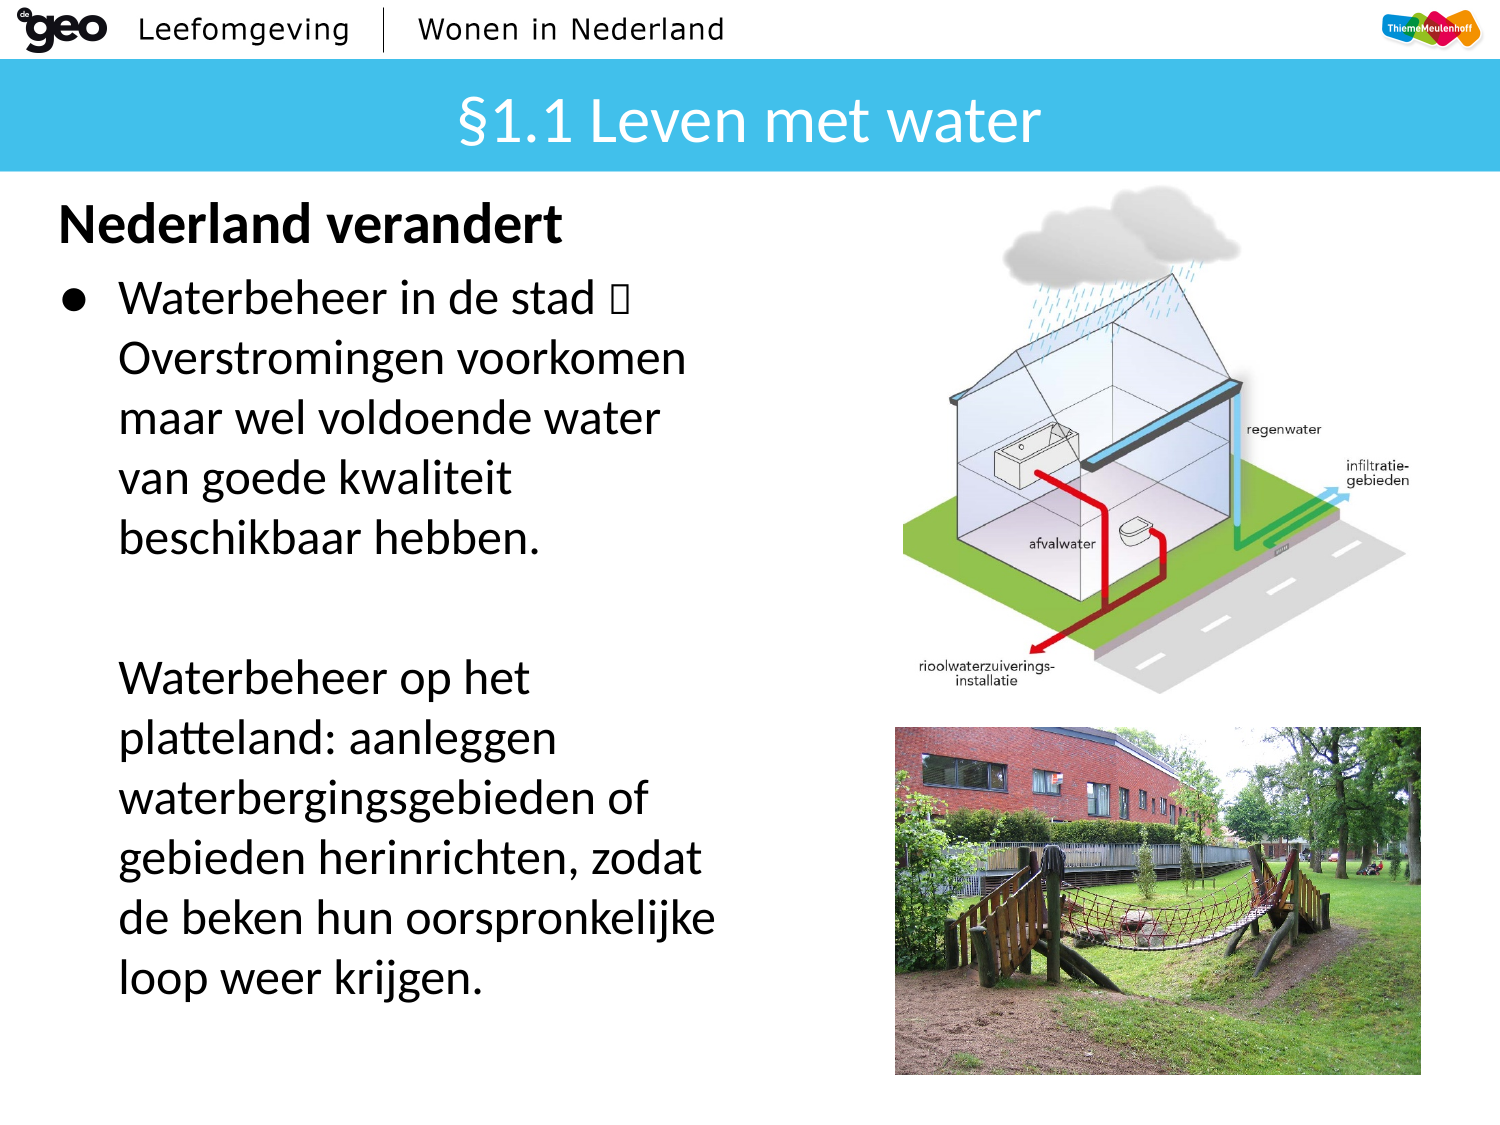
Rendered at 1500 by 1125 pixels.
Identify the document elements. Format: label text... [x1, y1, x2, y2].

title §1.1 Leven met water [0, 61, 1500, 173]
list Nederland verandert ● Waterbeheer in de stad  Overstromingen voorkomen maar wel voldoende water van goede kwaliteit beschikbaar hebben. Waterbeheer op het platteland: aanleggen waterbergingsgebieden of gebieden herinrichten, zodat de beken hun oorspronkelijke loop weer krijgen. [0, 177, 750, 1125]
picture [0, 0, 1500, 61]
picture [0, 173, 1500, 1125]
